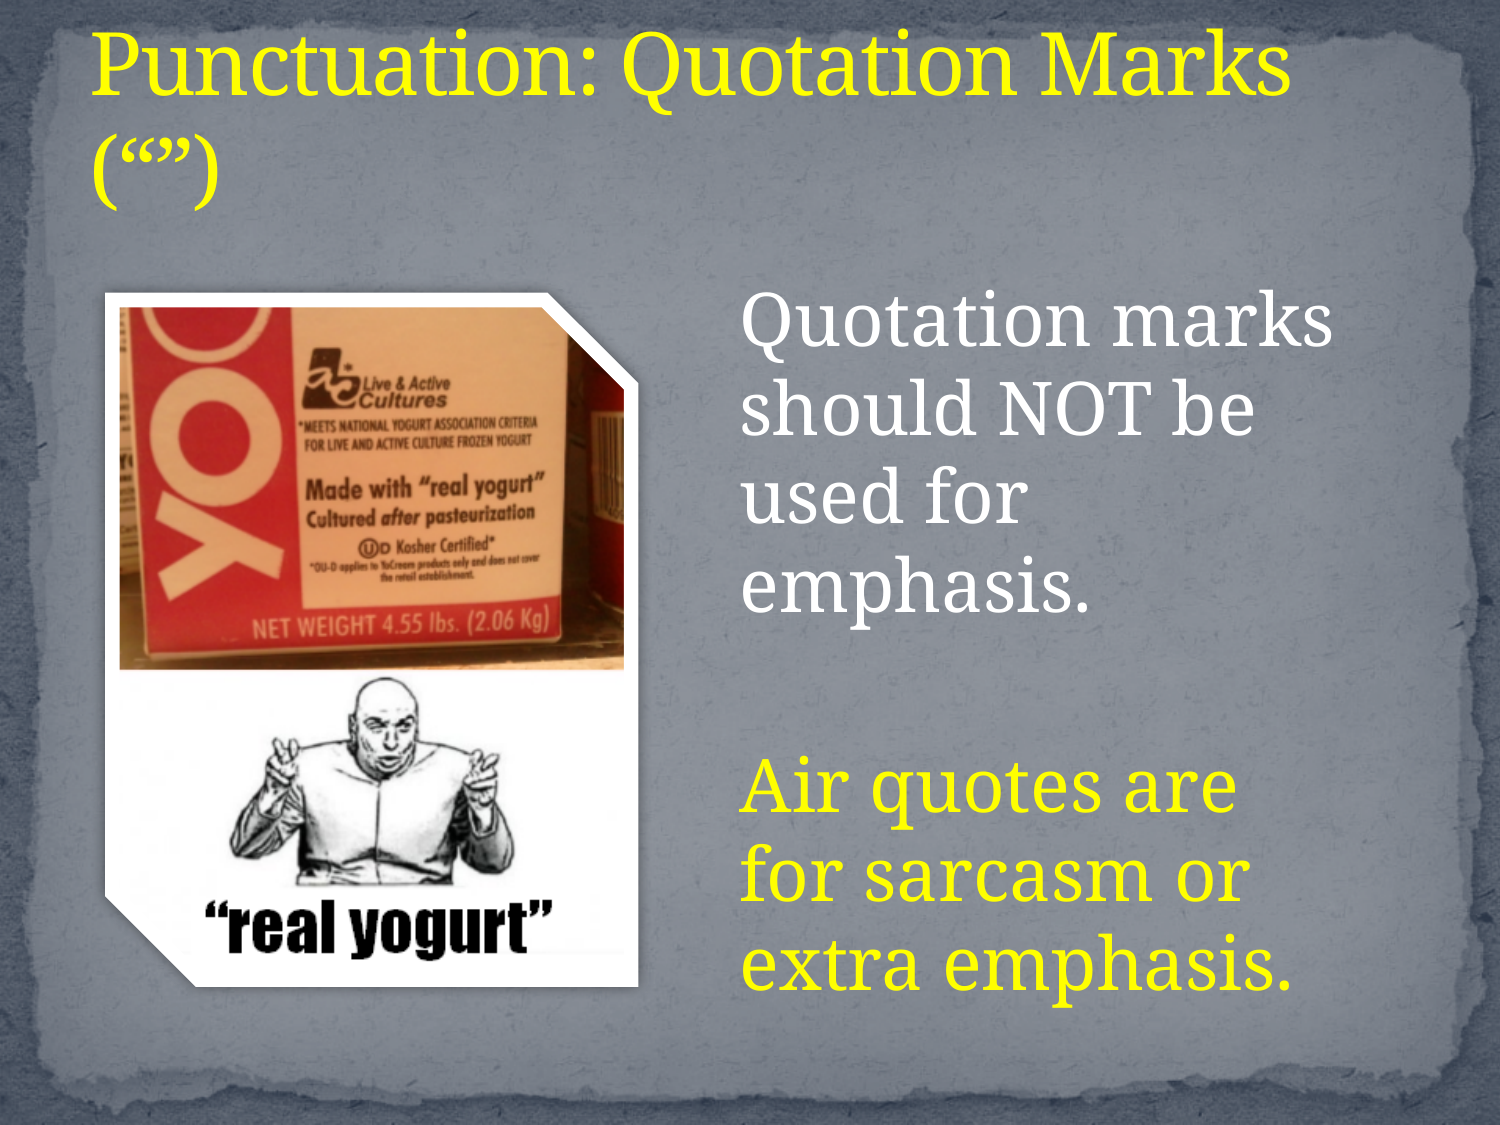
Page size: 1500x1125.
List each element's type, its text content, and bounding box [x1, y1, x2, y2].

list Quotation marks should NOT be used for emphasis. Air quotes are for sarcasm or extra emphasis. [725, 264, 1375, 1015]
picture [114, 301, 632, 980]
title Punctuation: Quotation Marks (“”) [74, 24, 1425, 225]
